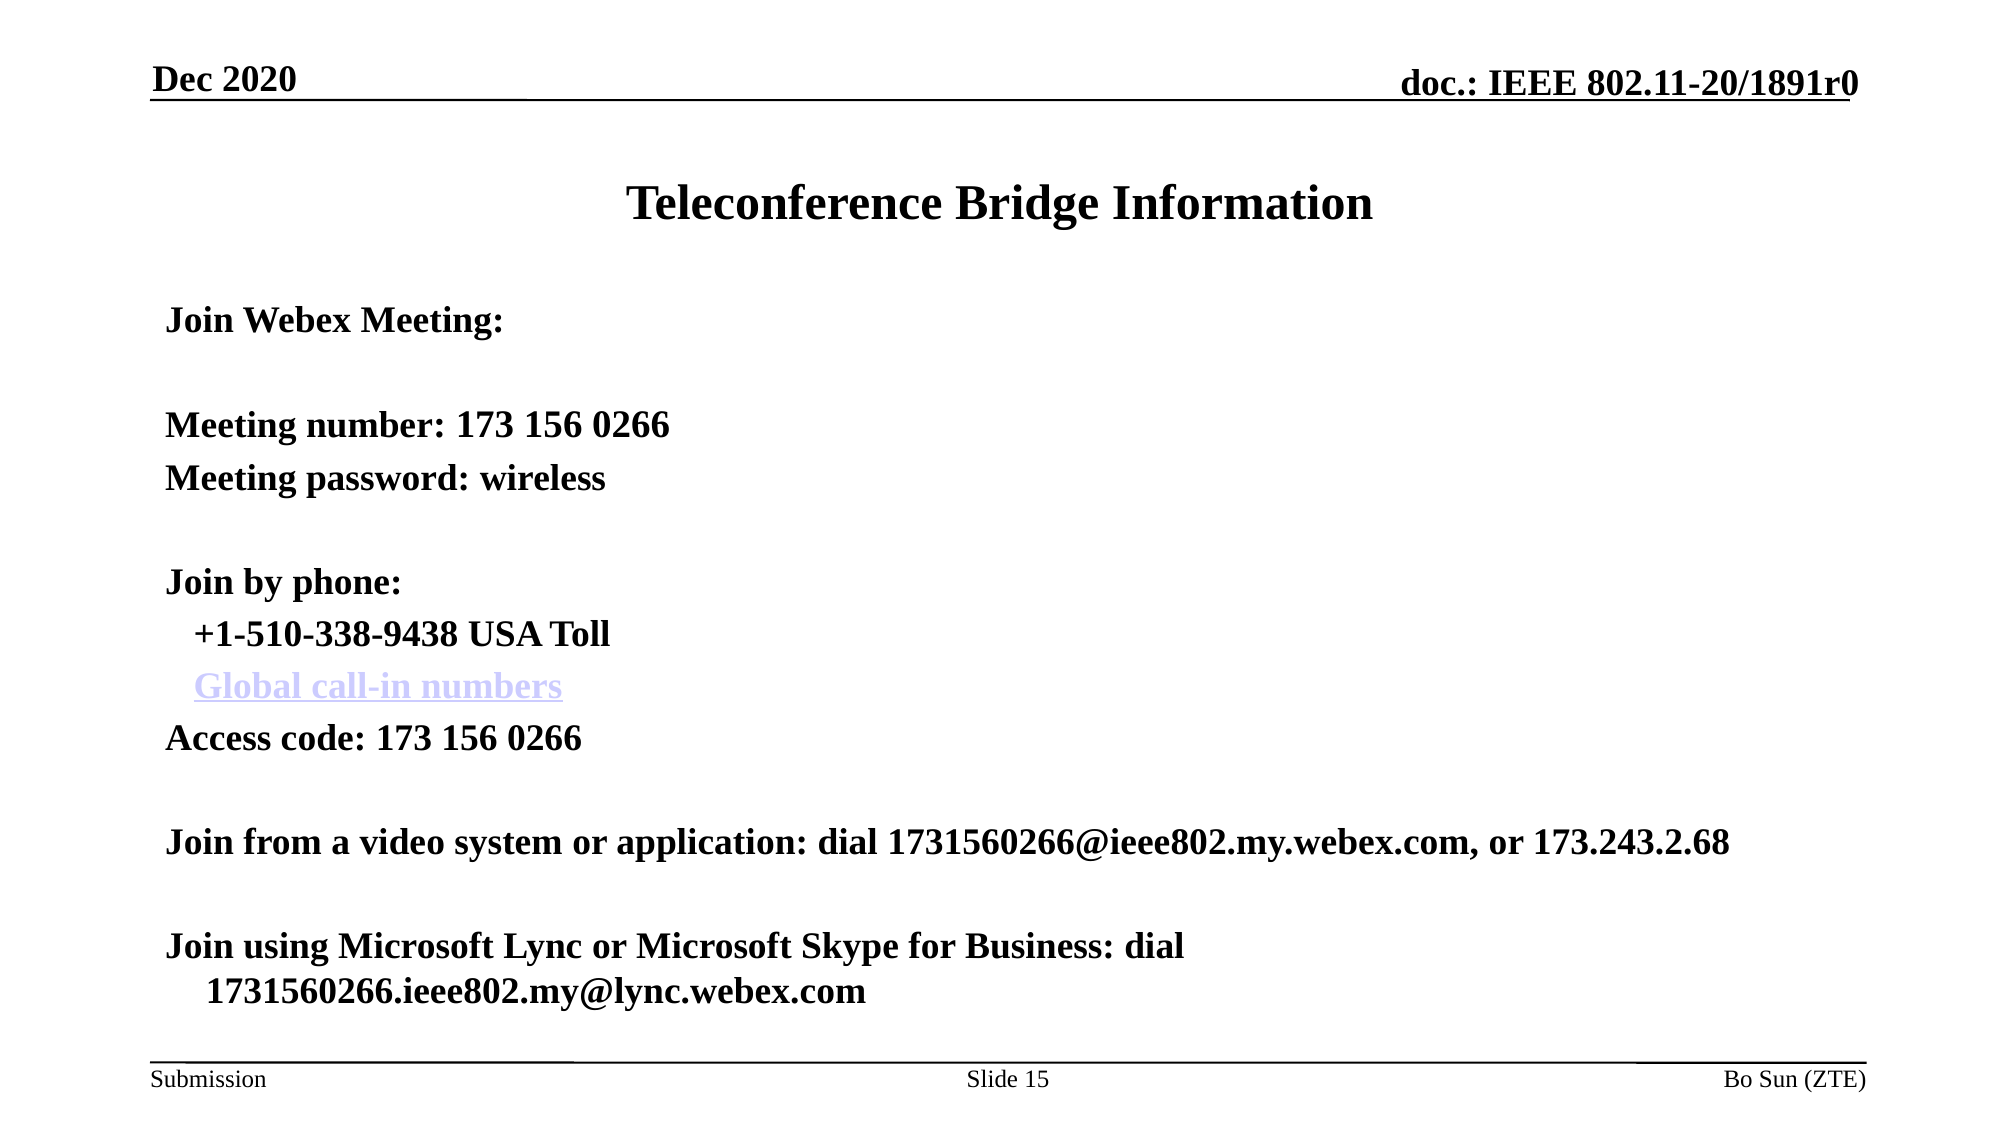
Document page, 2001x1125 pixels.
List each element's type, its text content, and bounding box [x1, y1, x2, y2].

footer Bo Sun (ZTE) [1169, 1061, 1867, 1093]
slide_number Slide 15 [949, 1061, 1067, 1123]
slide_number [152, 54, 563, 100]
title Teleconference Bridge Information [149, 112, 1850, 287]
list Join Webex Meeting: Meeting number: 173 156 0266 Meeting password: wireless Join by phone: +1-510-338-9438 USA Toll Global call-in numbers Access code: 173 156 0266 Join from a video system or application: dial 1731560266@ieee802.my.webex.com, or 173.243.2.68 Join using Microsoft Lync or Microsoft Skype for Business: dial 1731560266.ieee802.my@lync.webex.com [149, 287, 1850, 1021]
